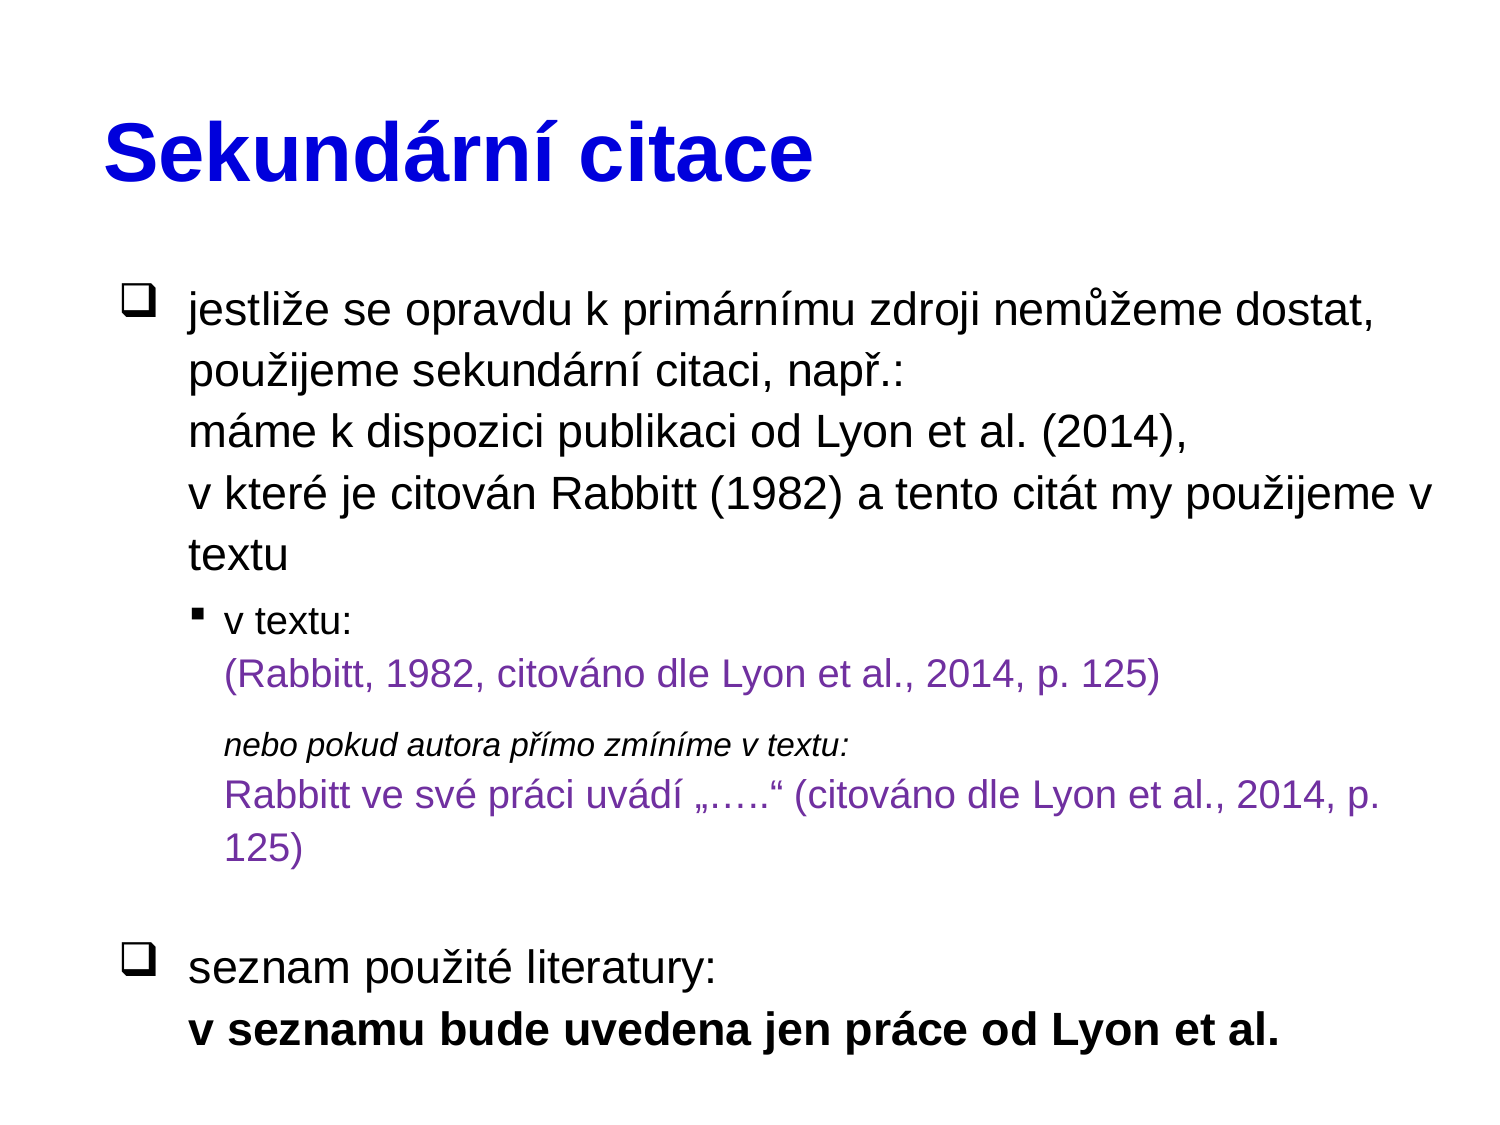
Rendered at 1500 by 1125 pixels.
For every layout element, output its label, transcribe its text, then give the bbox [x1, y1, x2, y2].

title Sekundární citace [103, 101, 1397, 215]
list jestliže se opravdu k primárnímu zdroji nemůžeme dostat, použijeme sekundární citaci, např.: máme k dispozici publikaci od Lyon et al. (2014), v které je citován Rabbitt (1982) a tento citát my použijeme v textu v textu: (Rabbitt, 1982, citováno dle Lyon et al., 2014, p. 125) nebo pokud autora přímo zmíníme v textu: Rabbitt ve své práci uvádí „…..“ (citováno dle Lyon et al., 2014, p. 125) seznam použité literatury: v seznamu bude uvedena jen práce od Lyon et al. [103, 265, 1458, 1125]
